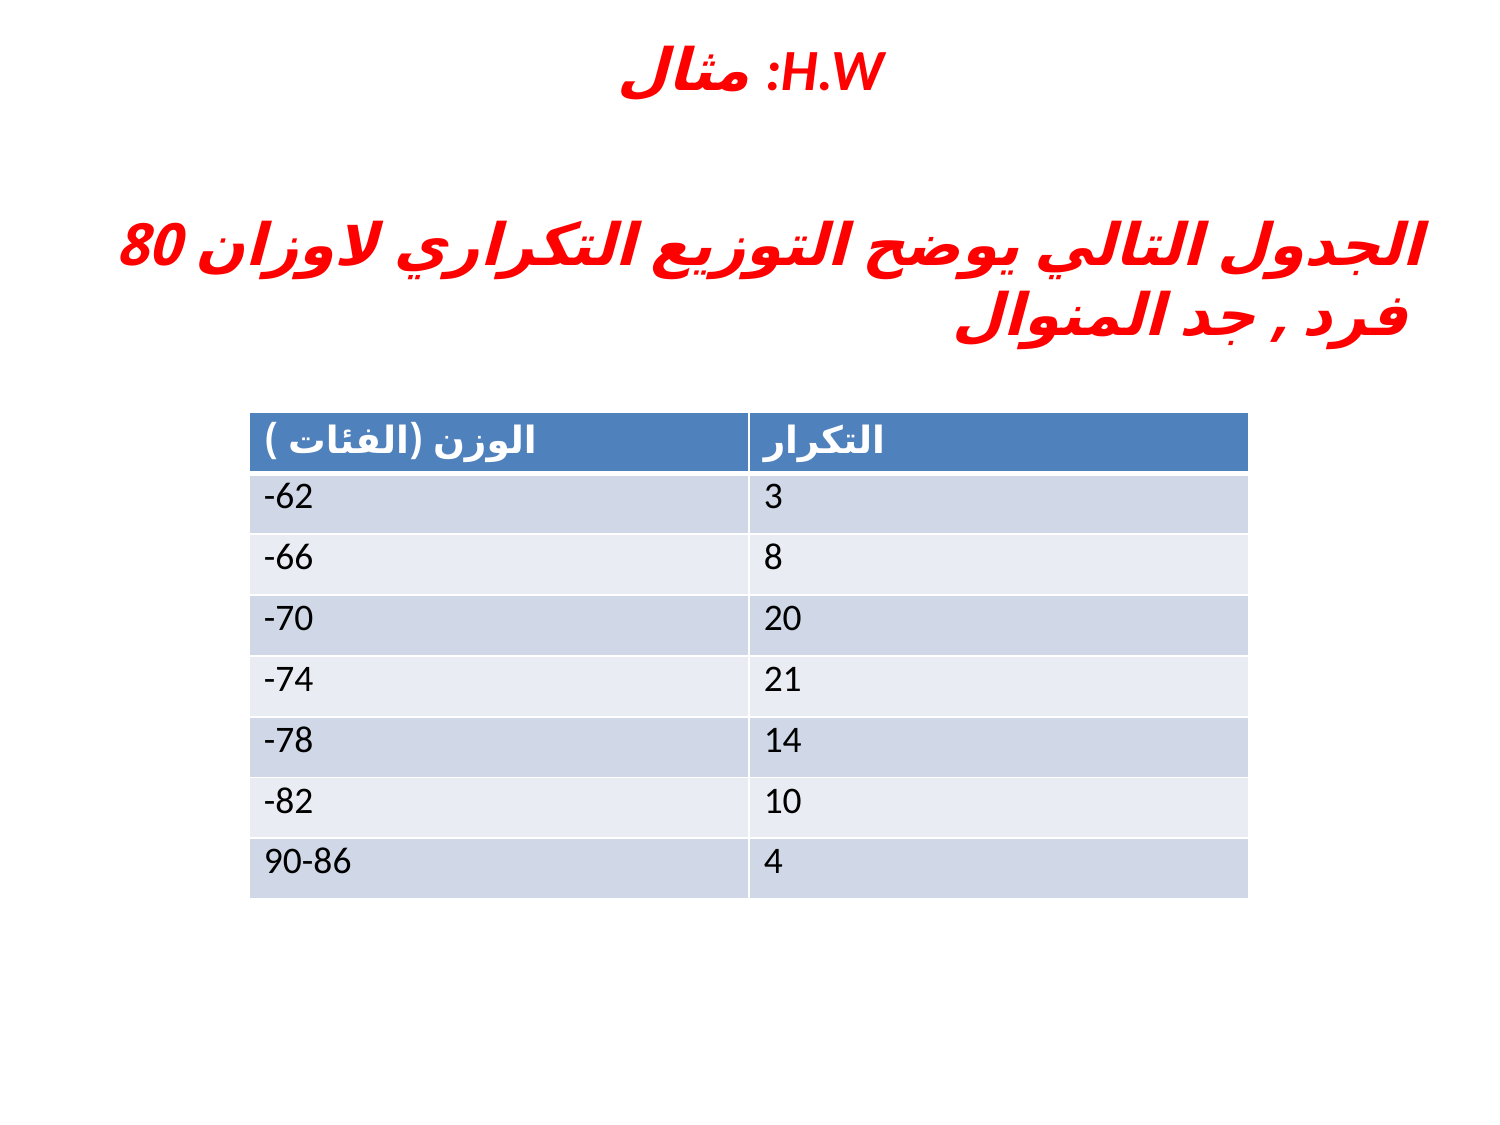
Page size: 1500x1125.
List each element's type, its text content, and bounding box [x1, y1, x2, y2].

table_cell 20 [750, 596, 1248, 655]
table_cell 21 [750, 657, 1248, 716]
table_cell -74 [250, 657, 748, 716]
table_header التكرار [750, 413, 1248, 471]
text_box الجدول التالي يوضح التوزيع التكراري لاوزان 80 فرد , جد المنوال [87, 200, 1438, 425]
table_cell -82 [250, 778, 748, 837]
text_box مثال :H.W [205, 24, 1293, 110]
table_cell -78 [250, 718, 748, 777]
table_cell 14 [750, 718, 1248, 777]
table_cell 90-86 [250, 839, 748, 898]
table_cell 10 [750, 778, 1248, 837]
table_cell 4 [750, 839, 1248, 898]
table_cell -70 [250, 596, 748, 655]
table_cell -62 [250, 476, 748, 533]
table_cell 8 [750, 535, 1248, 594]
table_header الوزن (الفئات ) [250, 413, 748, 471]
table_cell -66 [250, 535, 748, 594]
table_cell 3 [750, 476, 1248, 533]
